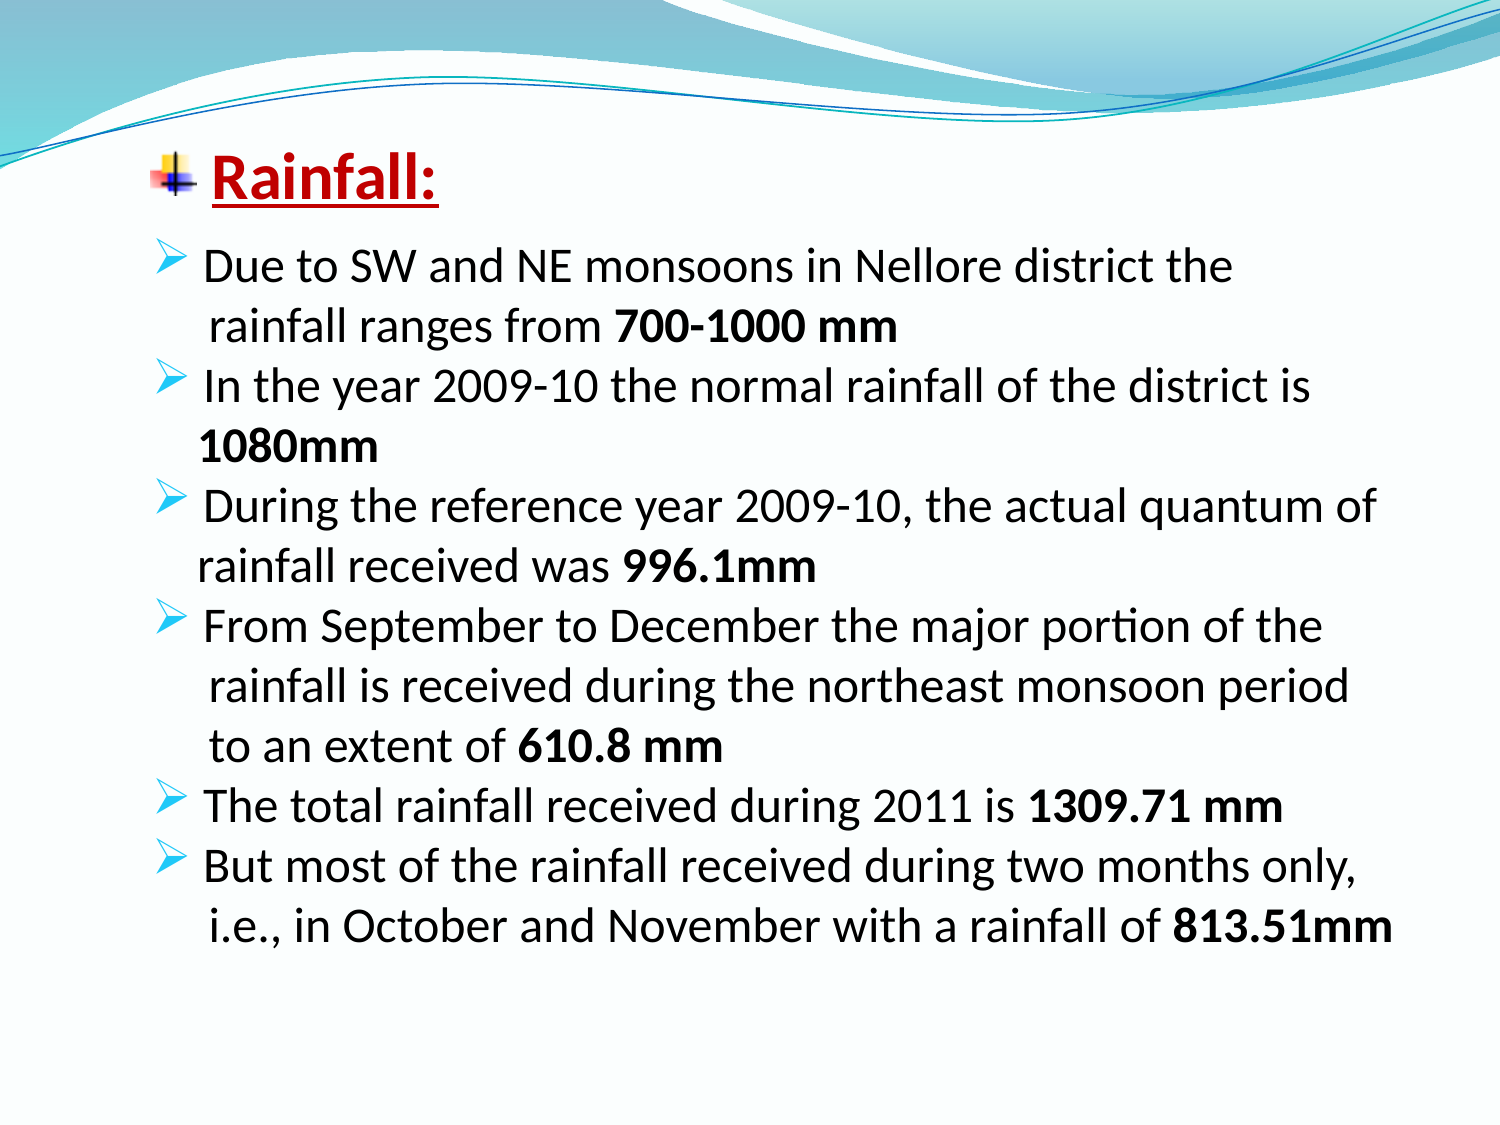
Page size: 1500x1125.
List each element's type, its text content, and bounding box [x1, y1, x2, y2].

text_box Due to SW and NE monsoons in Nellore district the rainfall ranges from 700-1000 mm In the year 2009-10 the normal rainfall of the district is 1080mm During the reference year 2009-10, the actual quantum of rainfall received was 996.1mm From September to December the major portion of the rainfall is received during the northeast monsoon period to an extent of 610.8 mm The total rainfall received during 2011 is 1309.71 mm But most of the rainfall received during two months only, i.e., in October and November with a rainfall of 813.51mm [137, 224, 1425, 1020]
picture [150, 149, 197, 196]
title Rainfall: [149, 24, 1417, 213]
